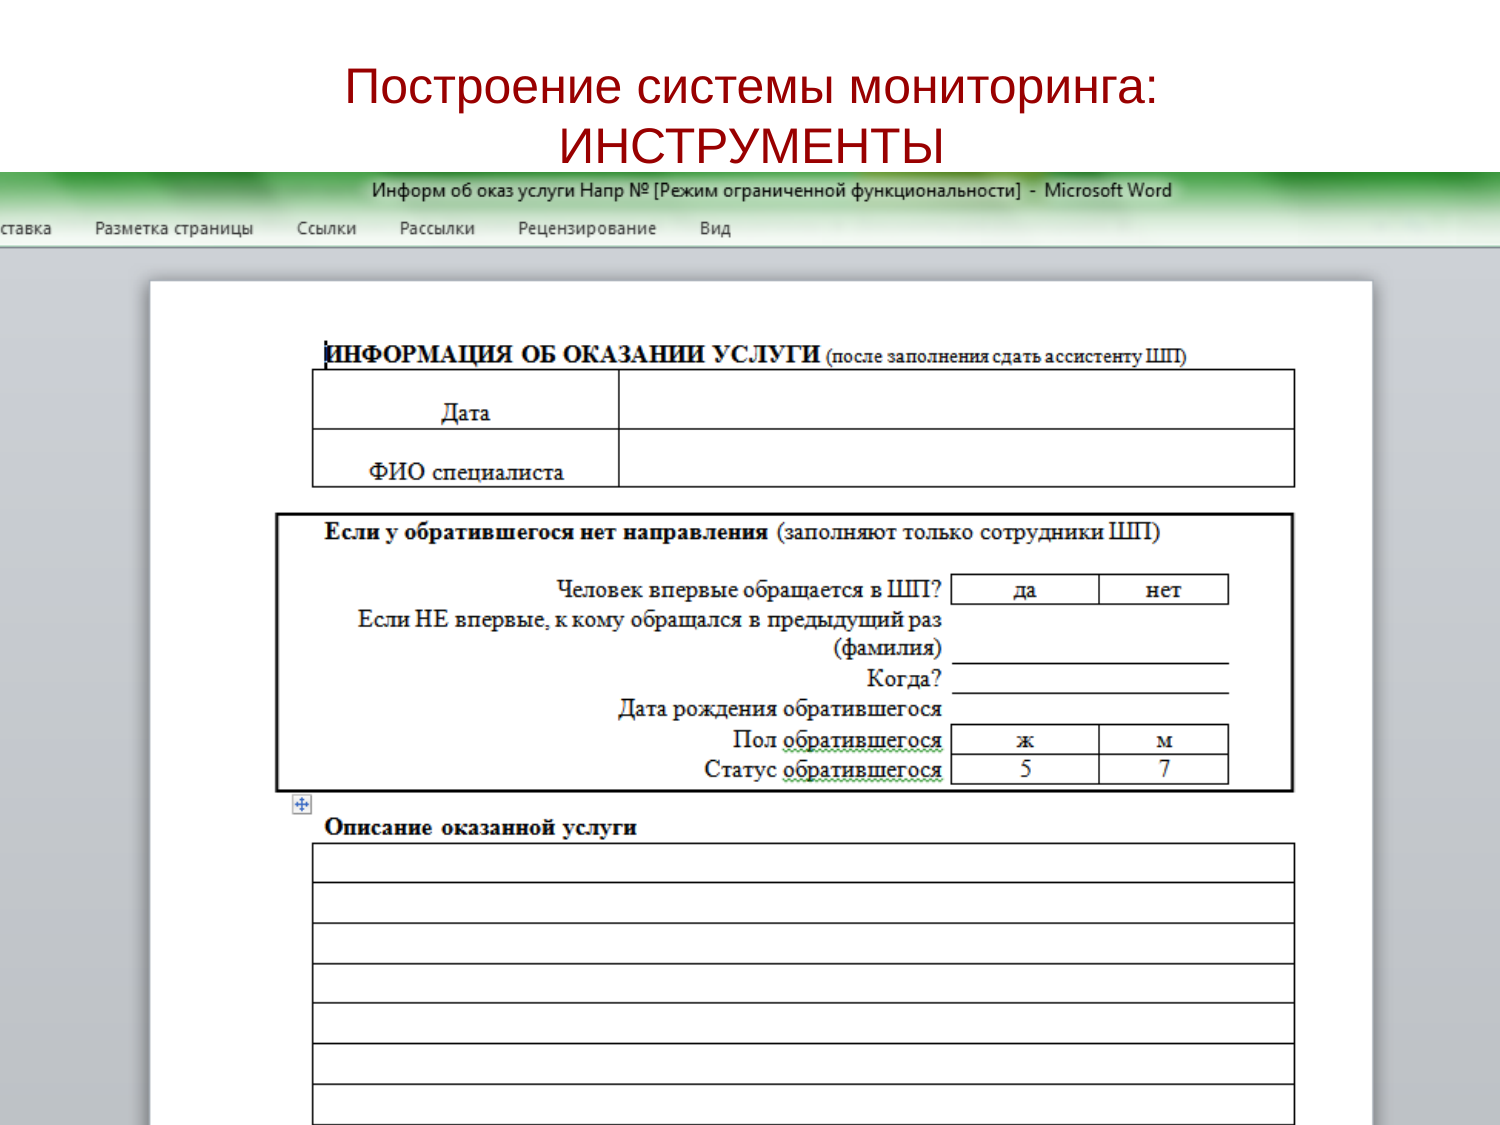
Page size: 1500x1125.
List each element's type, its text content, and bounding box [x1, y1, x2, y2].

title Построение системы мониторинга: ИНСТРУМЕНТЫ [76, 42, 1427, 171]
picture [0, 172, 1500, 1125]
